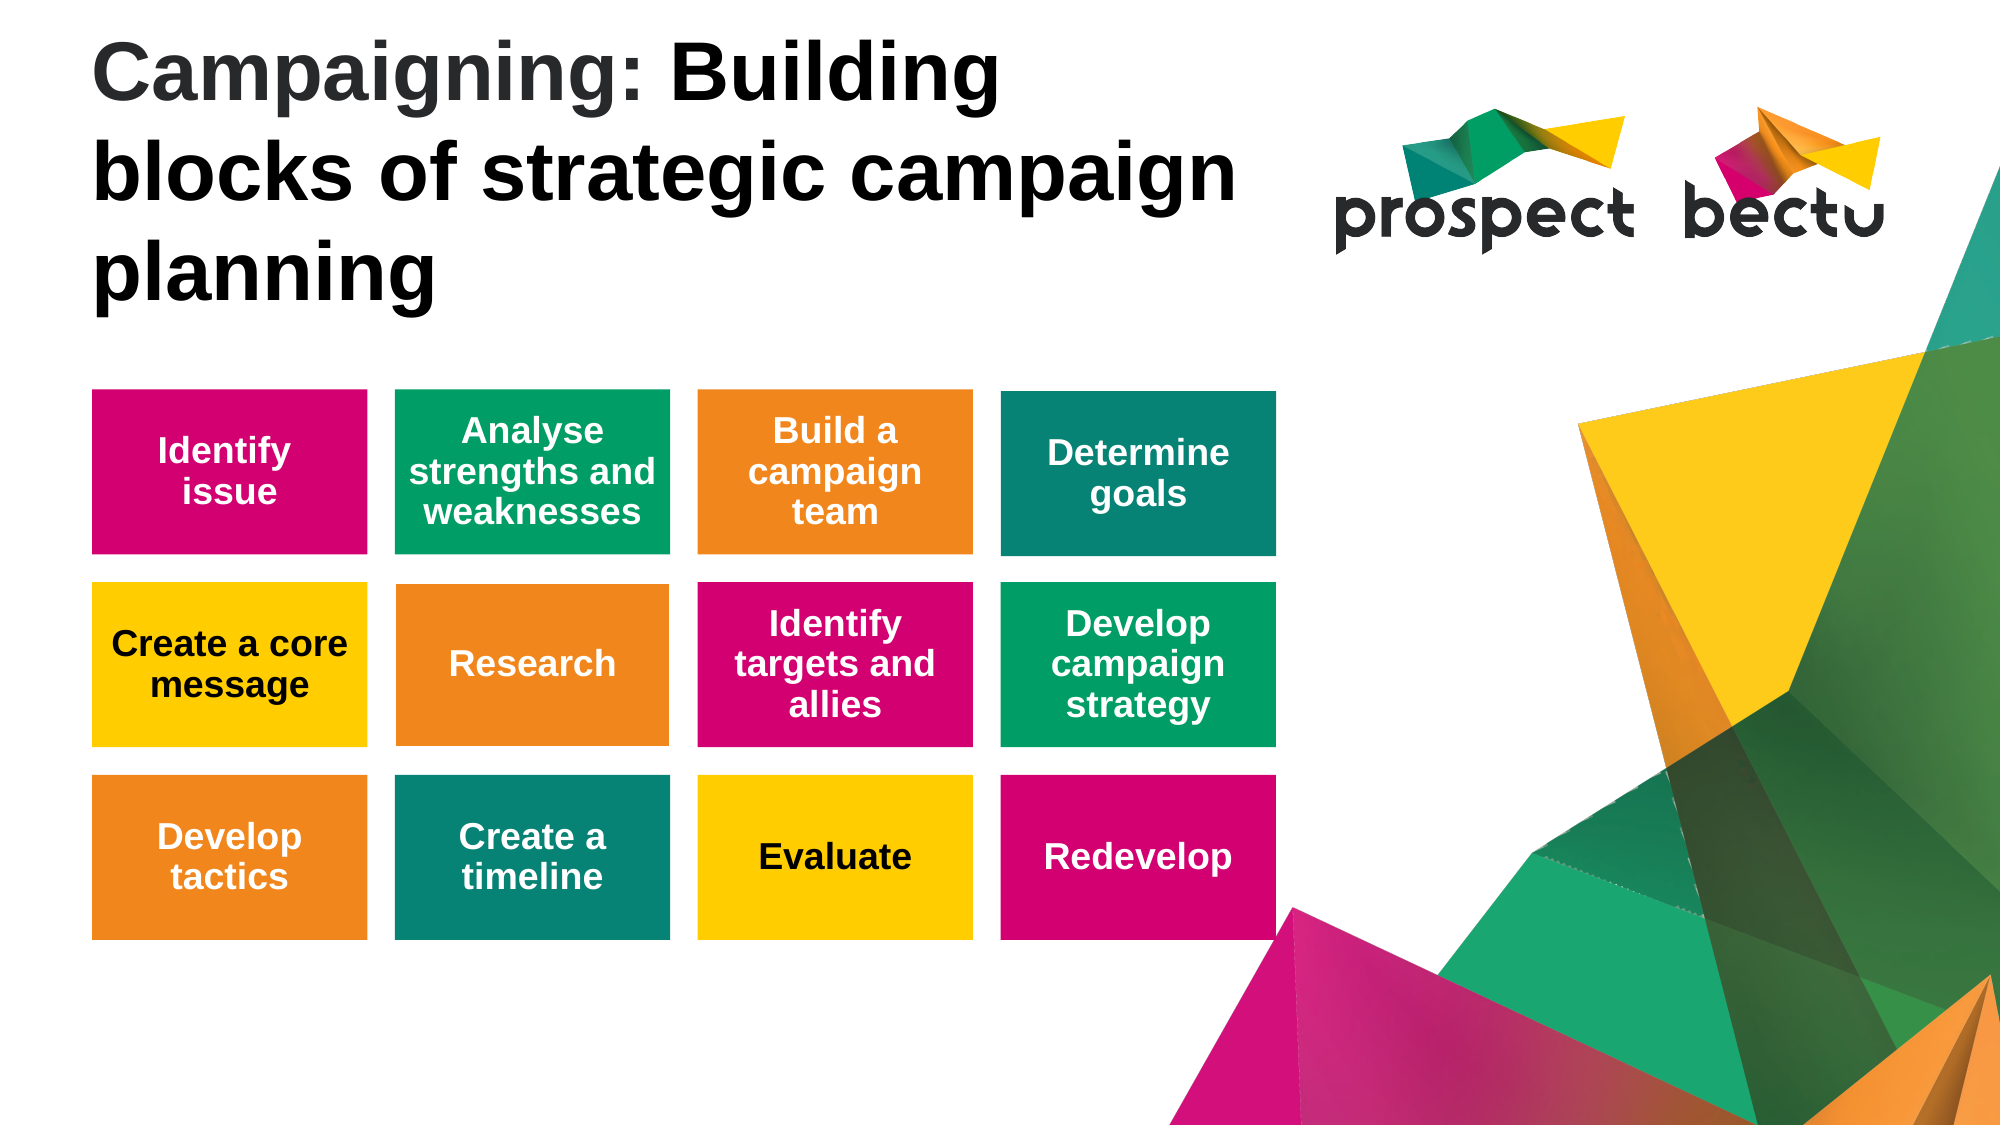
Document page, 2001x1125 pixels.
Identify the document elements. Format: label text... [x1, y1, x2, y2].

title Campaigning: Building blocks of strategic campaign planning [91, 162, 1244, 318]
picture [1169, 0, 2000, 1125]
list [91, 344, 1277, 985]
